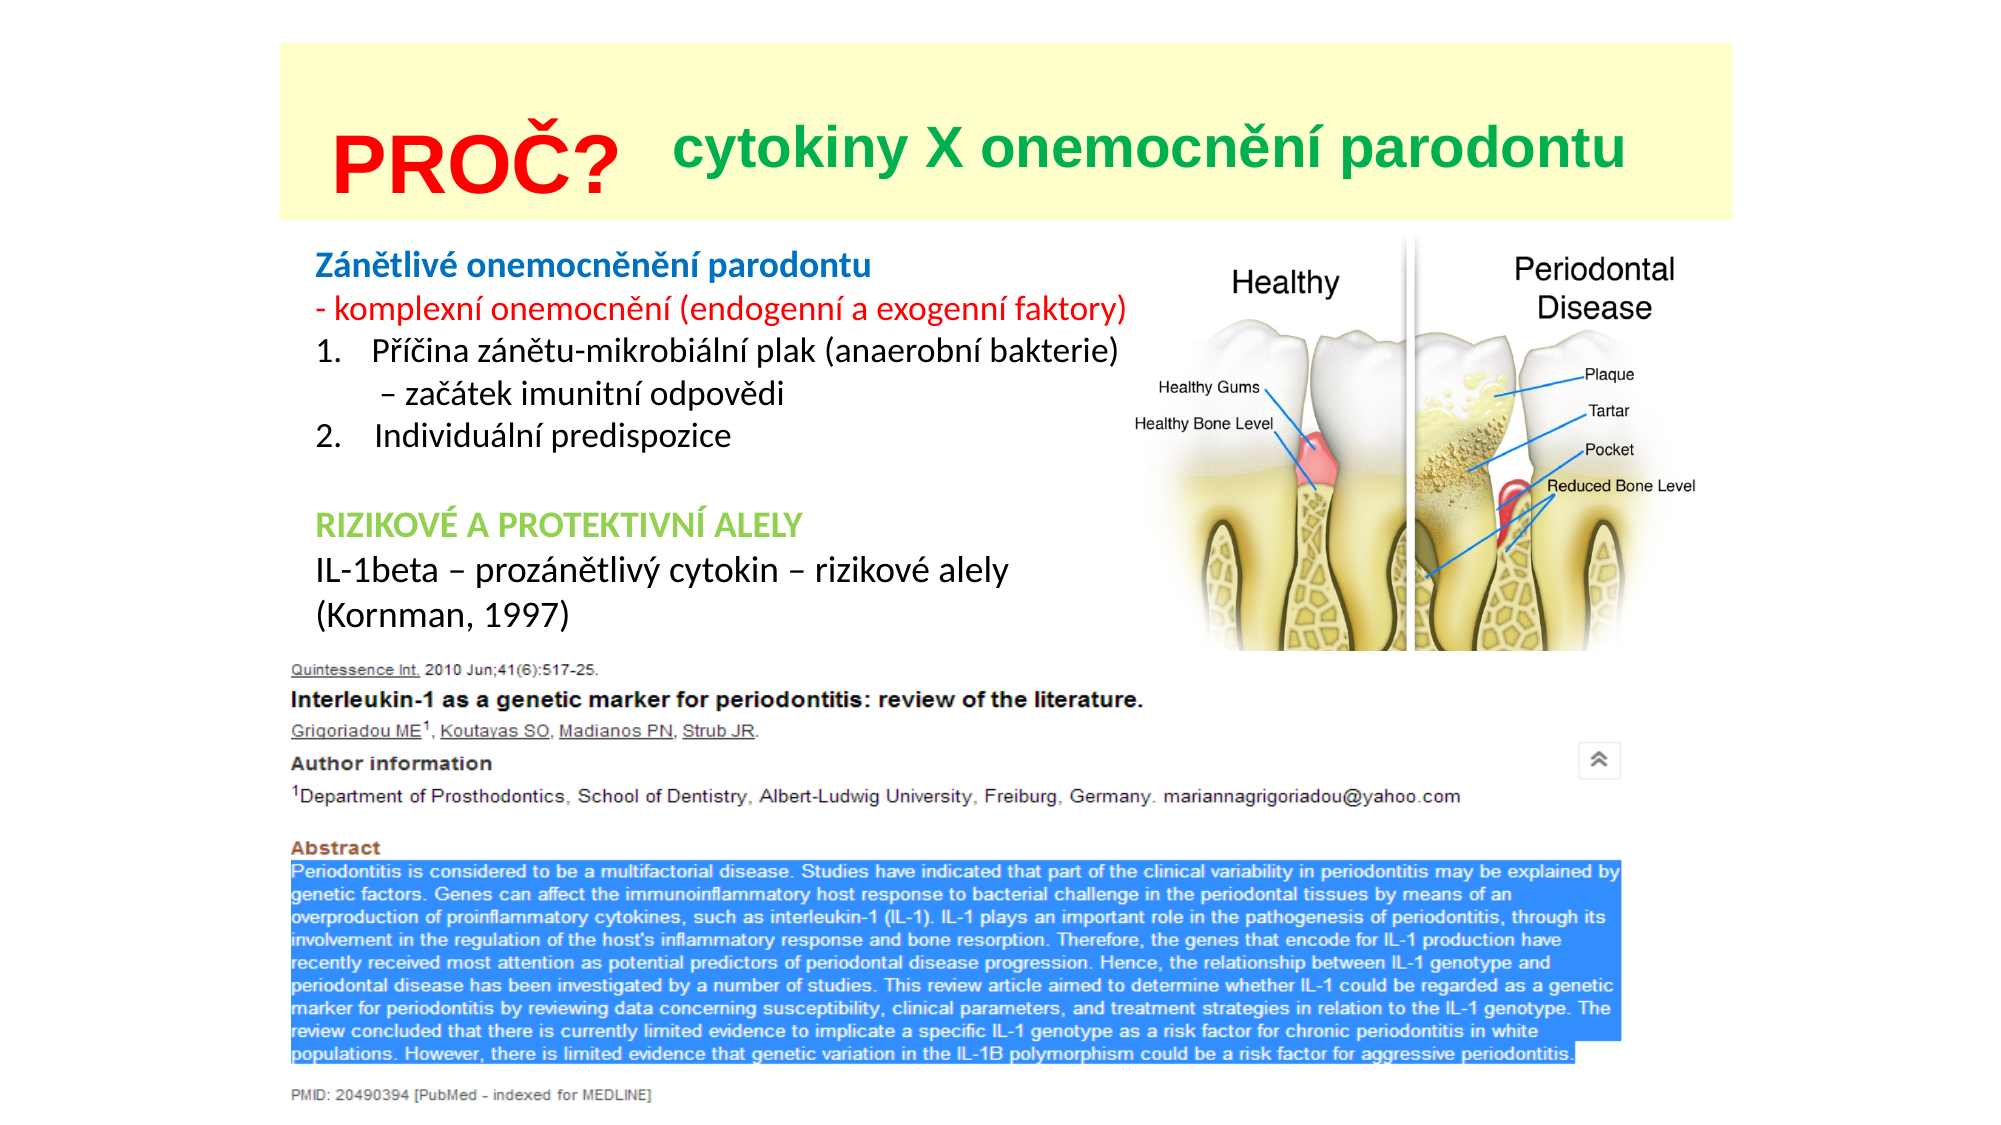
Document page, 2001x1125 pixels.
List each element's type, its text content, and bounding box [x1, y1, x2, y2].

picture [290, 237, 1740, 1111]
text_box Zánětlivé onemocněnění parodontu - komplexní onemocnění (endogenní a exogenní faktory) Příčina zánětu-mikrobiální plak (anaerobní bakterie) – začátek imunitní odpovědi 2. Individuální predispozice RIZIKOVÉ A PROTEKTIVNÍ ALELY IL-1beta – prozánětlivý cytokin – rizikové alely (Kornman, 1997) [300, 232, 1624, 650]
text_box [277, 41, 1734, 222]
title PROČ? [314, 58, 640, 232]
list cytokiny X onemocnění parodontu [657, 101, 1697, 236]
